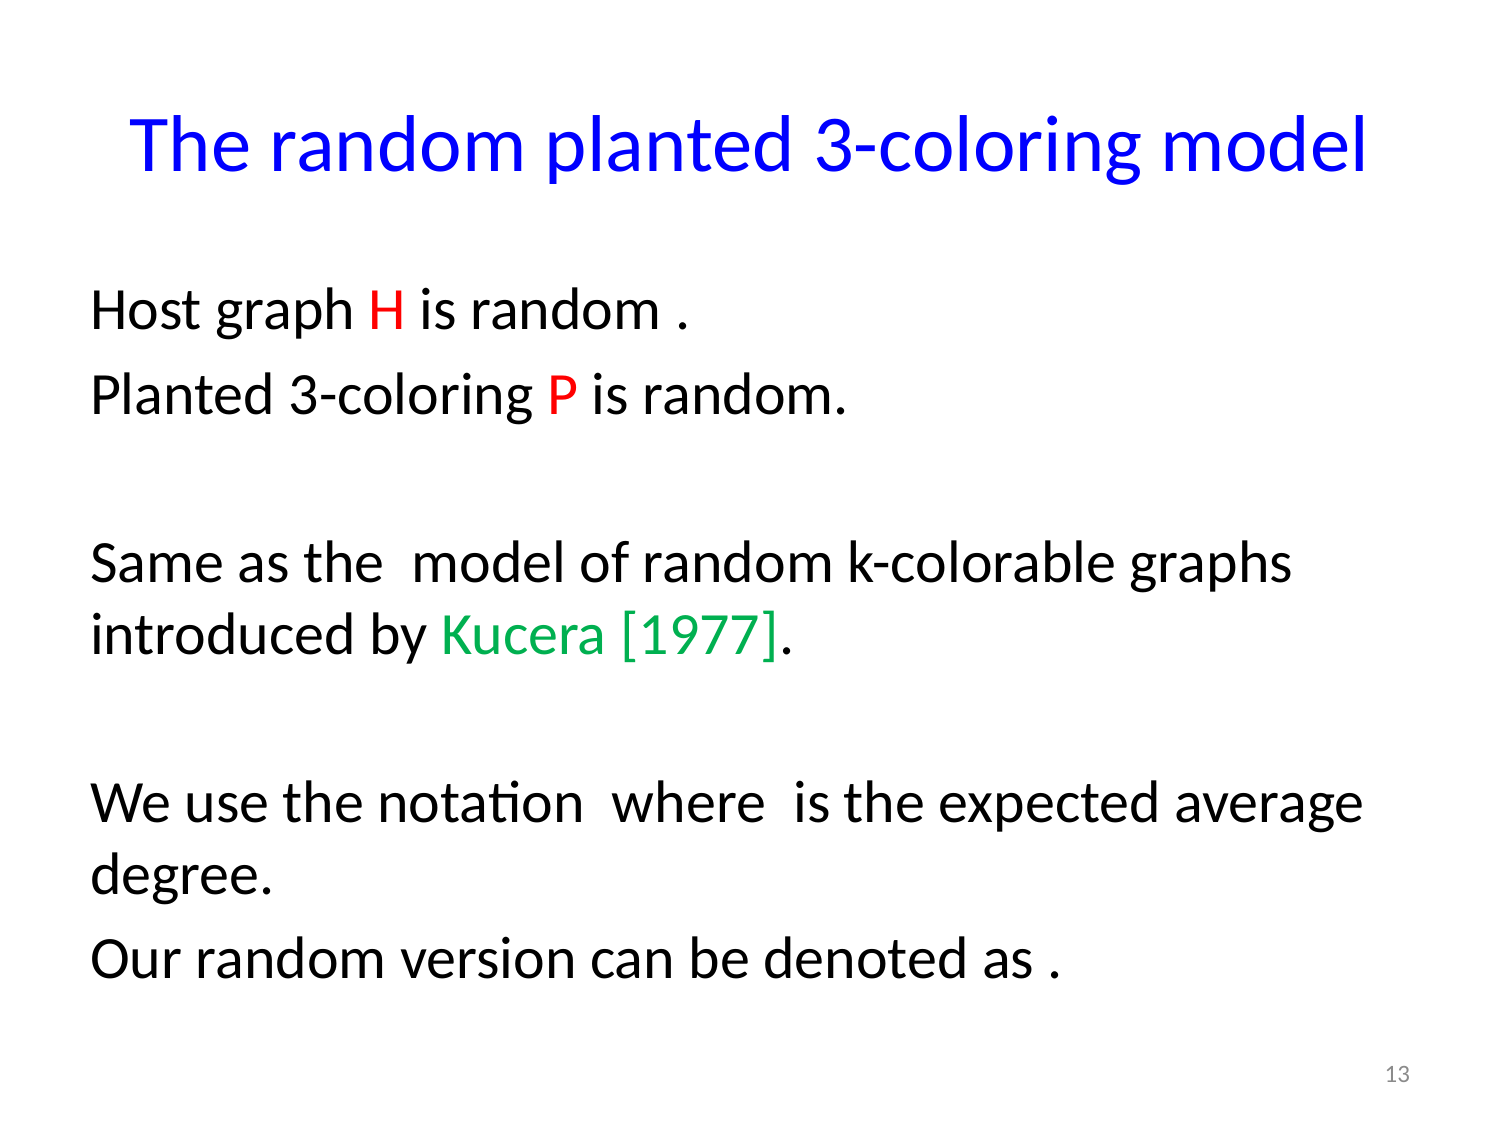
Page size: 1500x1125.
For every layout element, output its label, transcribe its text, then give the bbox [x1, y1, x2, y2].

slide_number 13 [1074, 1042, 1425, 1103]
title The random planted 3-coloring model [75, 45, 1425, 233]
